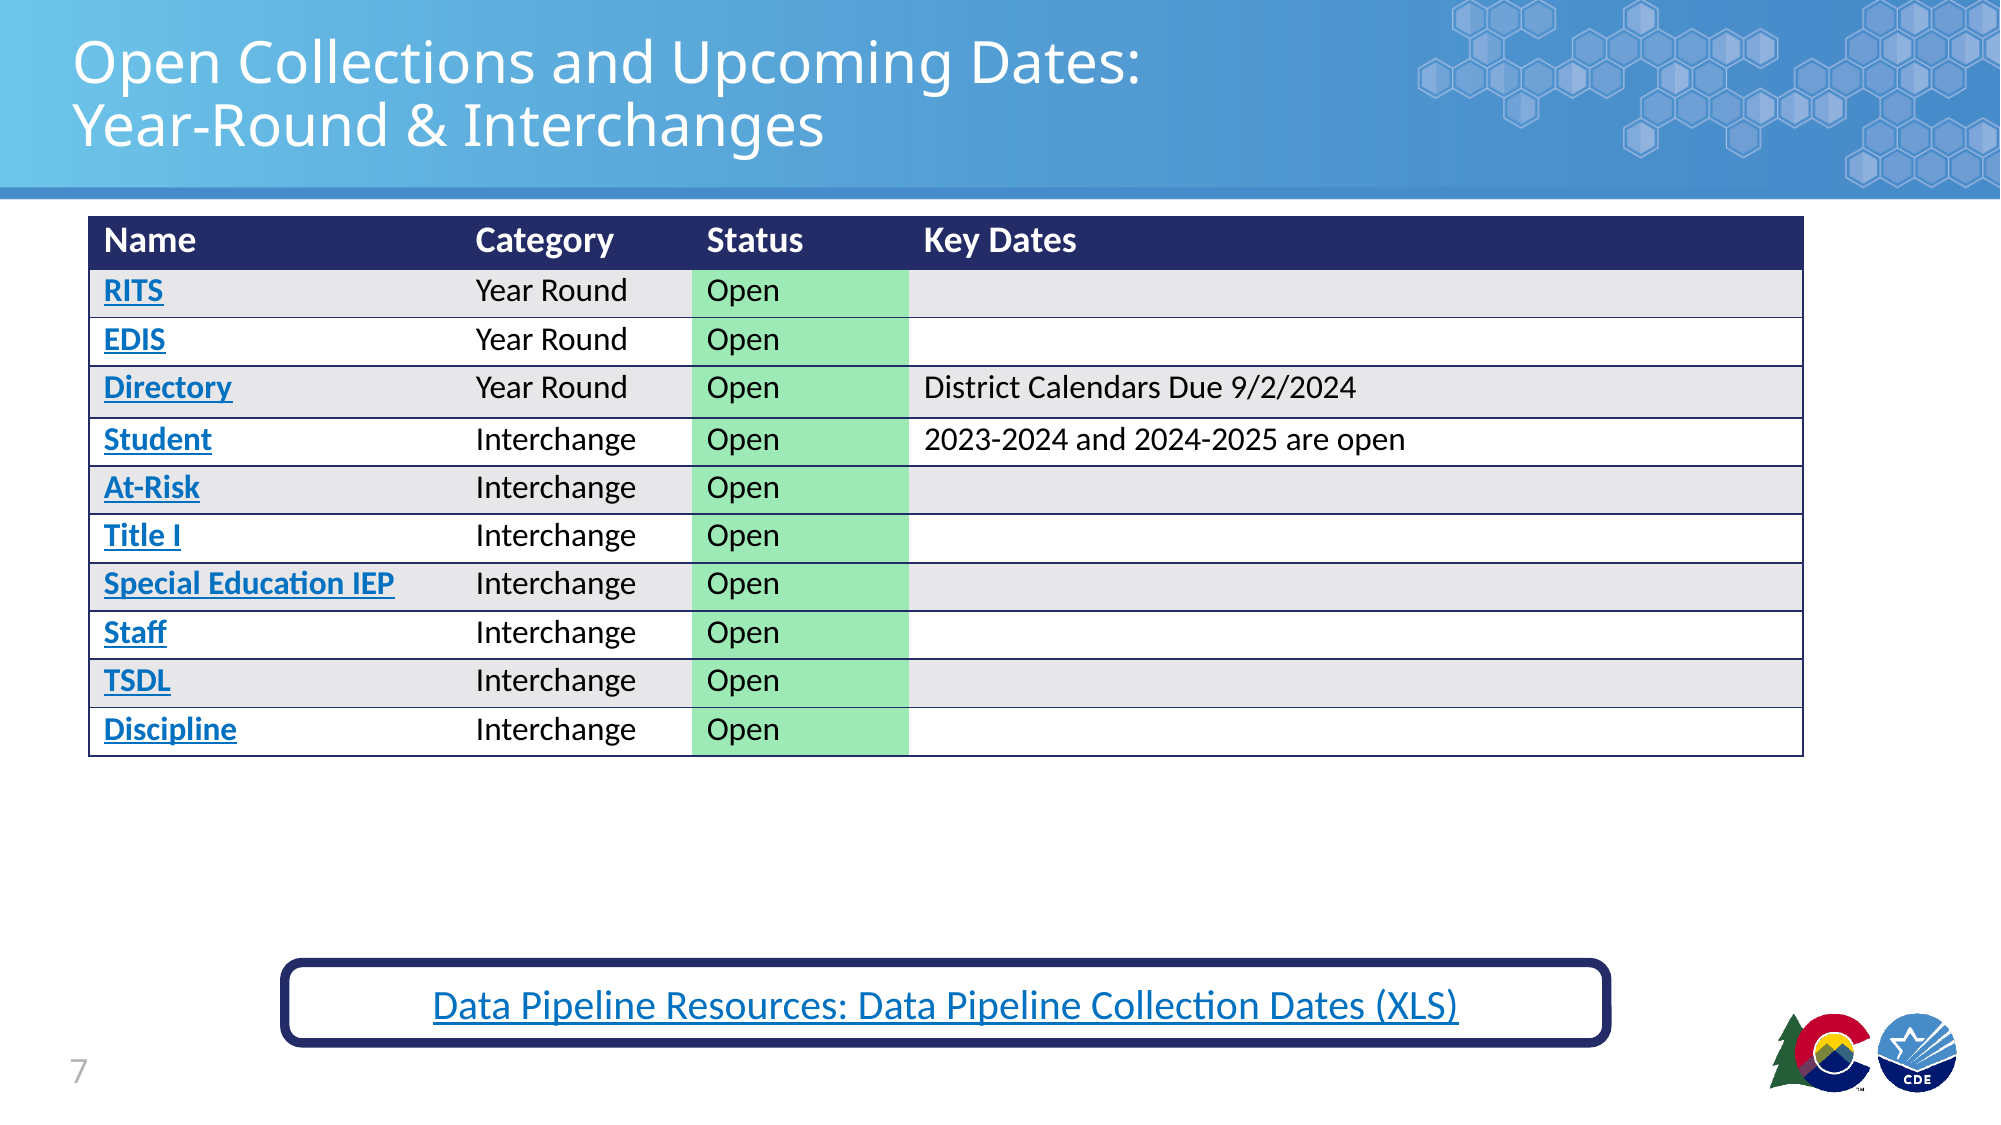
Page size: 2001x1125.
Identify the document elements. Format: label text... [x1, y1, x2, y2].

table_cell Title I [90, 515, 461, 562]
table_cell Year Round [461, 367, 692, 417]
table_cell District Calendars Due 9/2/2024 [909, 367, 1802, 417]
table_cell Directory [90, 367, 461, 417]
table_cell Interchange [461, 612, 692, 658]
table_cell Discipline [90, 708, 461, 755]
slide_number 7 [54, 1042, 191, 1103]
table_cell Year Round [461, 318, 692, 365]
table_cell [909, 270, 1802, 317]
table_cell Student [90, 419, 461, 465]
picture [0, 0, 2000, 200]
table_header Key Dates [909, 217, 1802, 268]
table_cell Interchange [461, 467, 692, 513]
table_cell Open [692, 515, 909, 562]
table_cell [909, 660, 1802, 707]
table_cell TSDL [90, 660, 461, 707]
text_box Data Pipeline Resources: Data Pipeline Collection Dates (XLS) [283, 961, 1608, 1044]
table_cell Interchange [461, 660, 692, 707]
table_cell [909, 564, 1802, 610]
table_header Category [461, 217, 692, 268]
table_cell Open [692, 660, 909, 707]
table_cell [909, 612, 1802, 658]
table_cell Open [692, 419, 909, 465]
table_cell RITS [90, 270, 461, 317]
table_cell Open [692, 467, 909, 513]
table_cell EDIS [90, 318, 461, 365]
table_cell Open [692, 367, 909, 417]
table_cell Staff [90, 612, 461, 658]
table_cell At-Risk [90, 467, 461, 513]
table_cell Open [692, 564, 909, 610]
table_cell Open [692, 612, 909, 658]
table_cell Interchange [461, 515, 692, 562]
table_cell Interchange [461, 419, 692, 465]
table_cell Open [692, 708, 909, 755]
table_cell [909, 708, 1802, 755]
table_cell Open [692, 270, 909, 317]
table_cell Special Education IEP [90, 564, 461, 610]
table_cell 2023-2024 and 2024-2025 are open [909, 419, 1802, 465]
table_header Name [90, 217, 461, 268]
table_cell Open [692, 318, 909, 365]
table_cell [909, 467, 1802, 513]
table_cell [909, 318, 1802, 365]
table_cell Year Round [461, 270, 692, 317]
table_header Status [692, 217, 909, 268]
table_cell Interchange [461, 564, 692, 610]
title Open Collections and Upcoming Dates: Year-Round & Interchanges [72, 33, 1396, 182]
table_cell [909, 515, 1802, 562]
picture [1768, 1012, 1957, 1093]
table_cell Interchange [461, 708, 692, 755]
